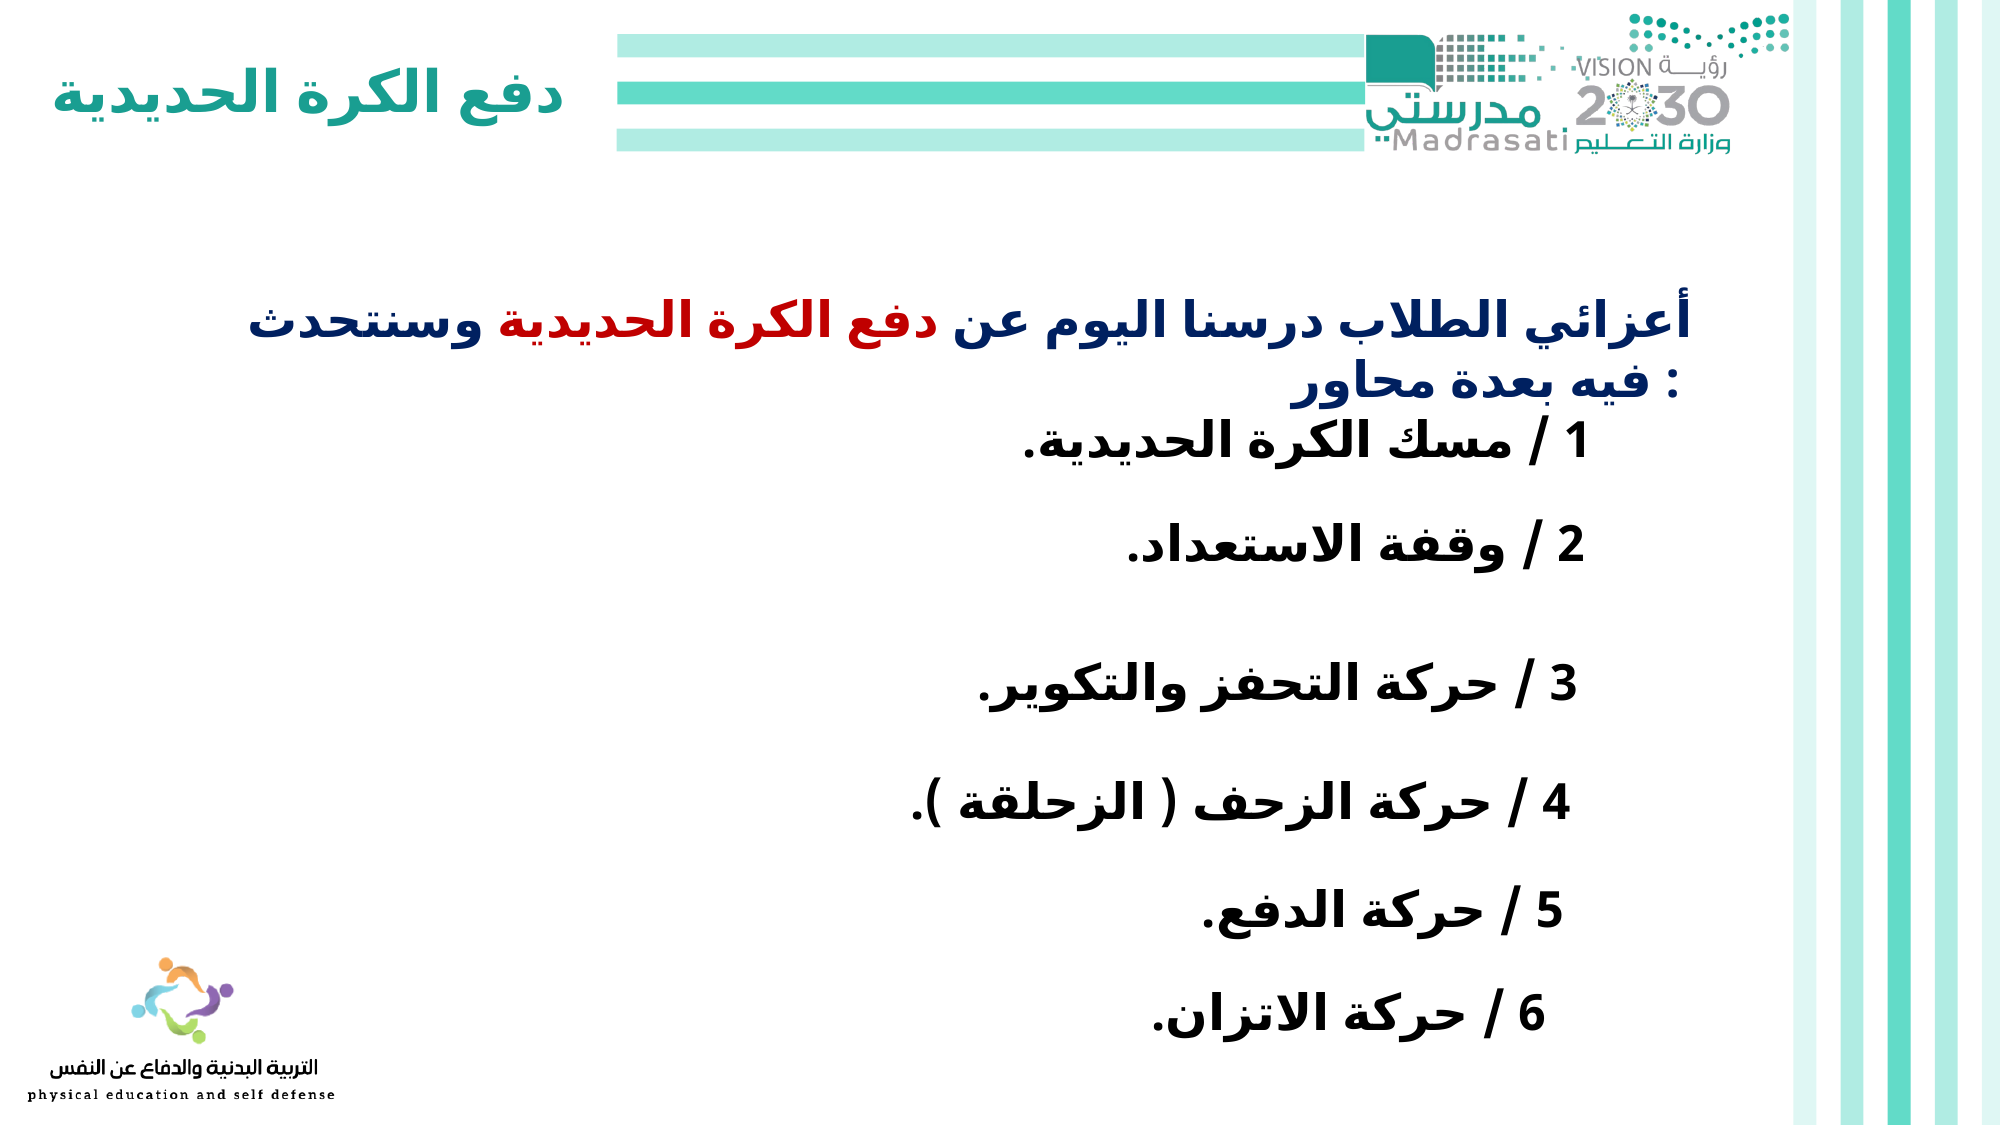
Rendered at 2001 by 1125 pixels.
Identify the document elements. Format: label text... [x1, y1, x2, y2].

text_box 3 / حركة التحفز والتكوير. [531, 643, 1593, 719]
text_box أعزائي الطلاب درسنا اليوم عن دفع الكرة الحديدية وسنتحدث فيه بعدة محاور : [169, 279, 1708, 415]
text_box 2 / وقفة الاستعداد. [475, 504, 1600, 580]
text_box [616, 34, 1366, 152]
text_box 4 / حركة الزحف ( الزحلقة ). [589, 762, 1586, 837]
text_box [1793, 0, 2000, 1125]
text_box 6 / حركة الاتزان. [564, 973, 1561, 1049]
picture [1340, 0, 1822, 219]
text_box 5 / حركة الدفع. [582, 870, 1579, 946]
text_box دفع الكرة الحديدية [0, 43, 616, 132]
picture [0, 916, 384, 1114]
text_box 1 / مسك الكرة الحديدية. [609, 399, 1607, 475]
